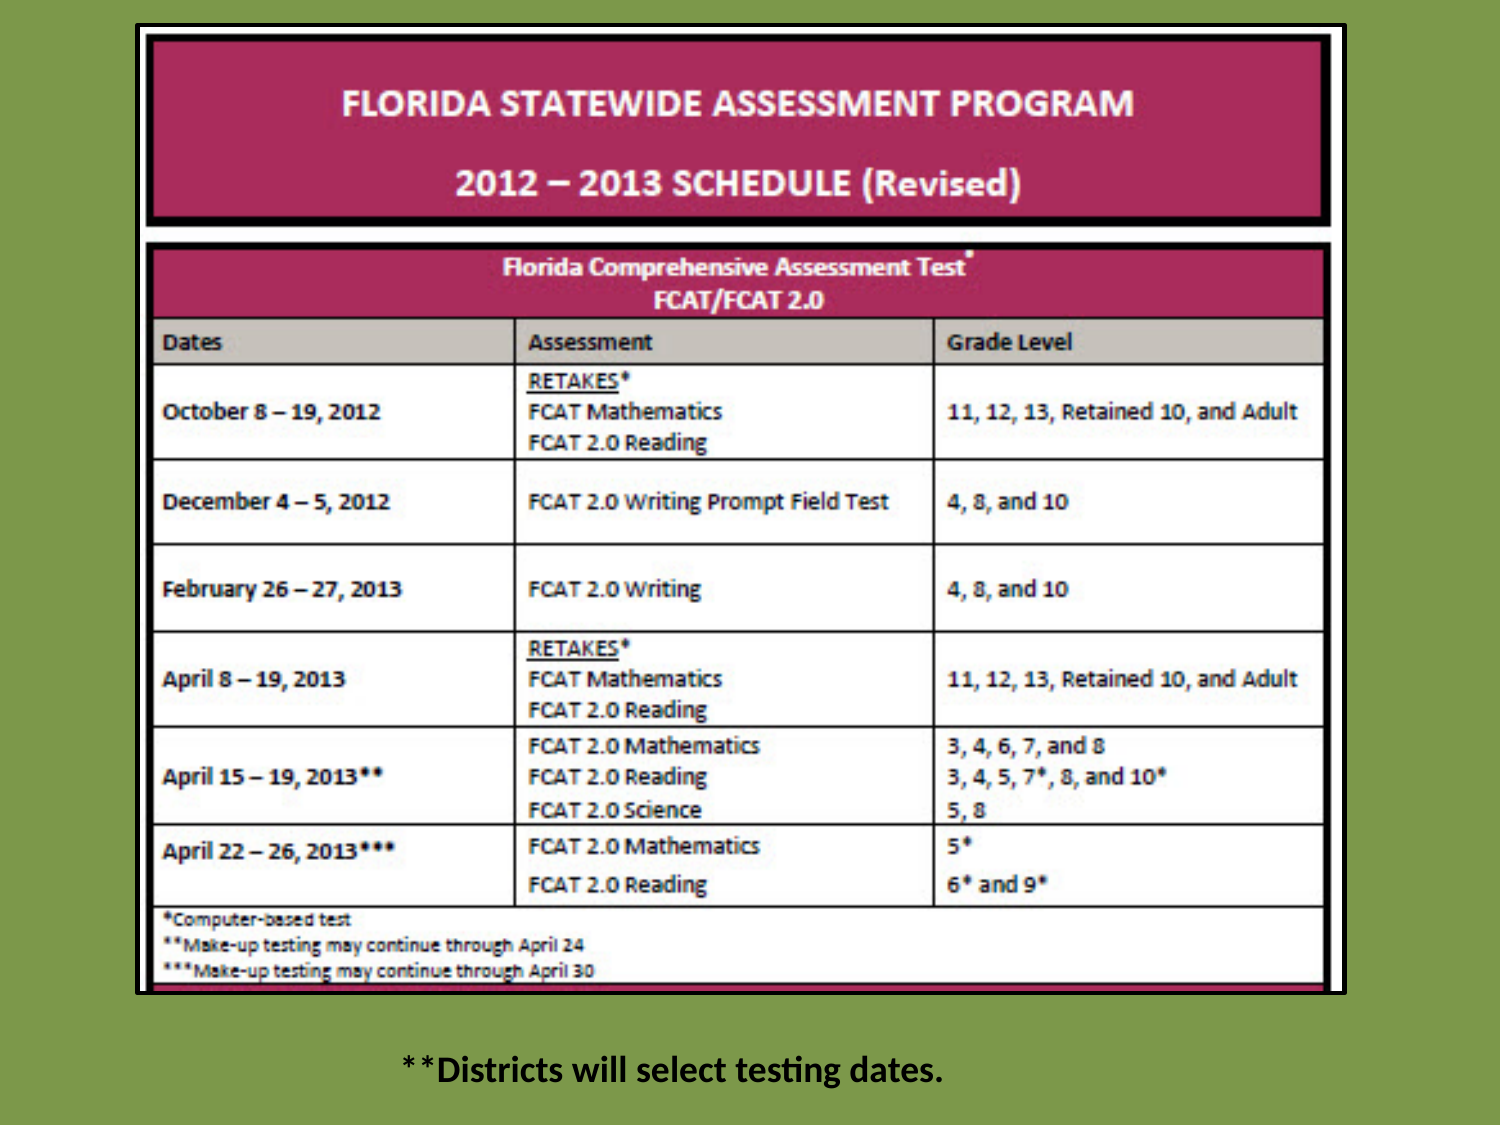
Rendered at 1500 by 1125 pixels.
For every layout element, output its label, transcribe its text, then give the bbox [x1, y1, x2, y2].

text_box **Districts will select testing dates. [157, 1037, 1196, 1098]
picture [139, 27, 1343, 991]
